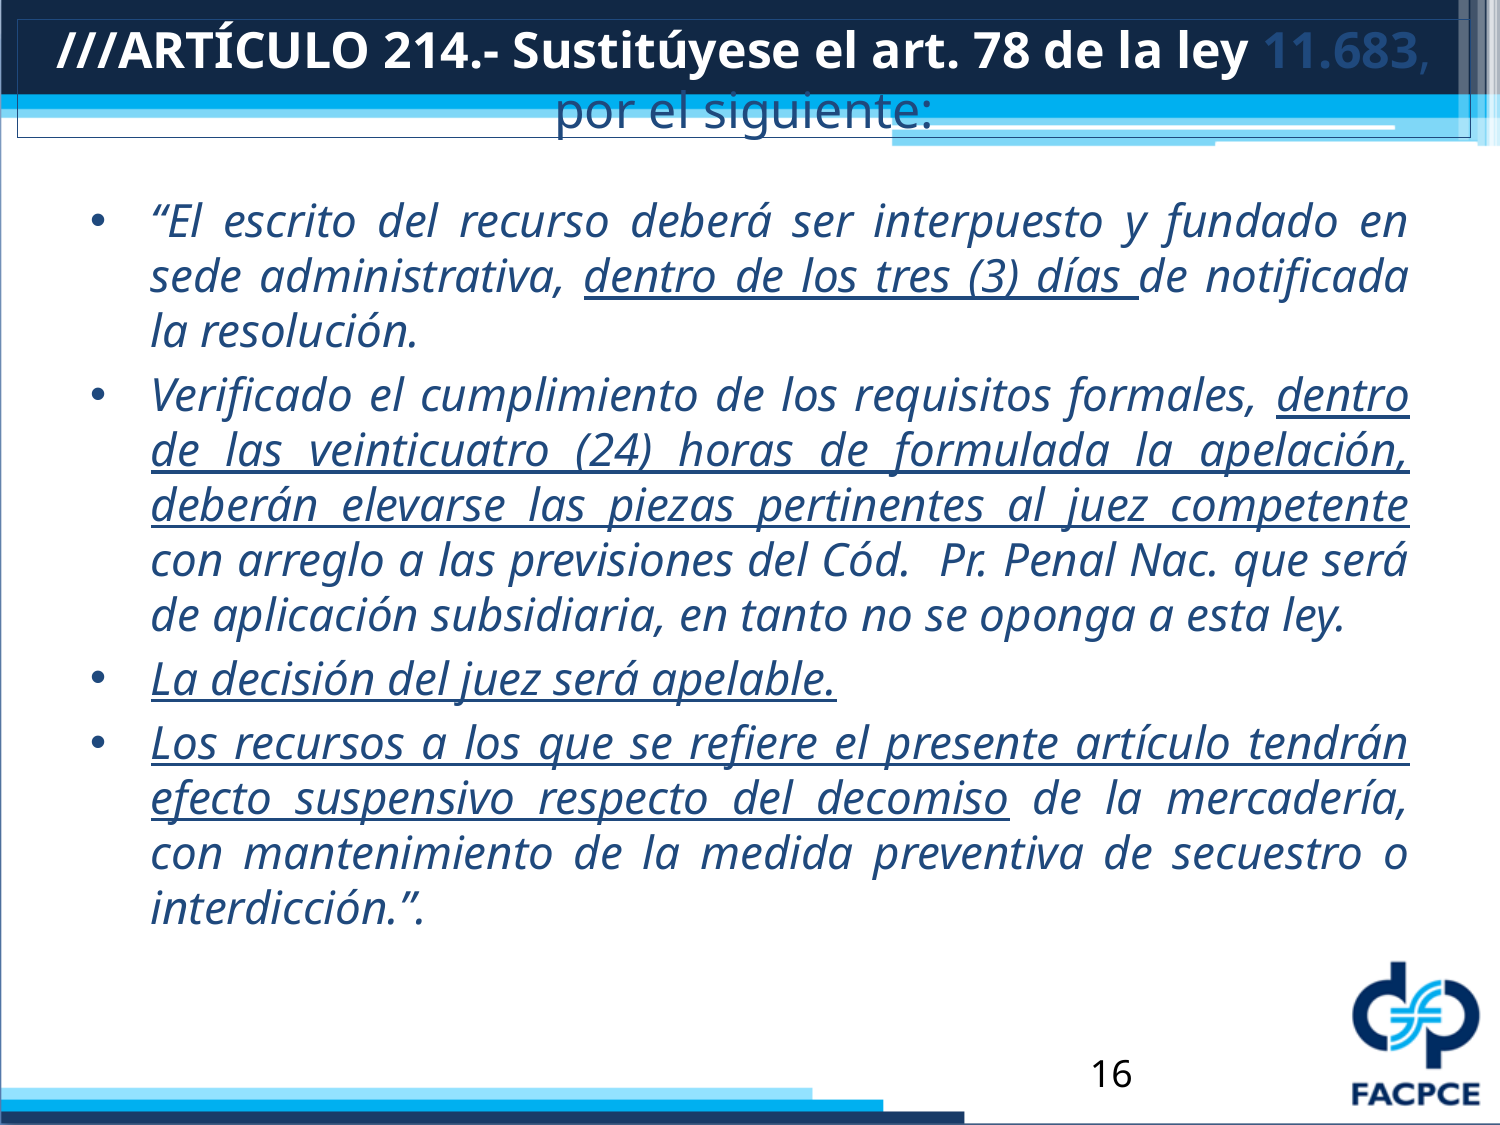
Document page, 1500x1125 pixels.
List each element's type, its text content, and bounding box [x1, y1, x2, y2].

list “El escrito del recurso deberá ser interpuesto y fundado en sede administrativa, dentro de los tres (3) días de notificada la resolución. Verificado el cumplimiento de los requisitos formales, dentro de las veinticuatro (24) horas de formulada la apelación, deberán elevarse las piezas pertinentes al juez competente con arreglo a las previsiones del Cód. Pr. Penal Nac. que será de aplicación subsidiaria, en tanto no se oponga a esta ley. La decisión del juez será apelable. Los recursos a los que se refiere el presente artículo tendrán efecto suspensivo respecto del decomiso de la mercadería, con mantenimiento de la medida preventiva de secuestro o interdicción.”. [75, 184, 1425, 1005]
picture [0, 0, 1500, 1125]
slide_number 16 [1074, 1042, 1425, 1103]
title ///ARTÍCULO 214.- Sustitúyese el art. 78 de la ley 11.683, por el siguiente: [17, 19, 1471, 138]
